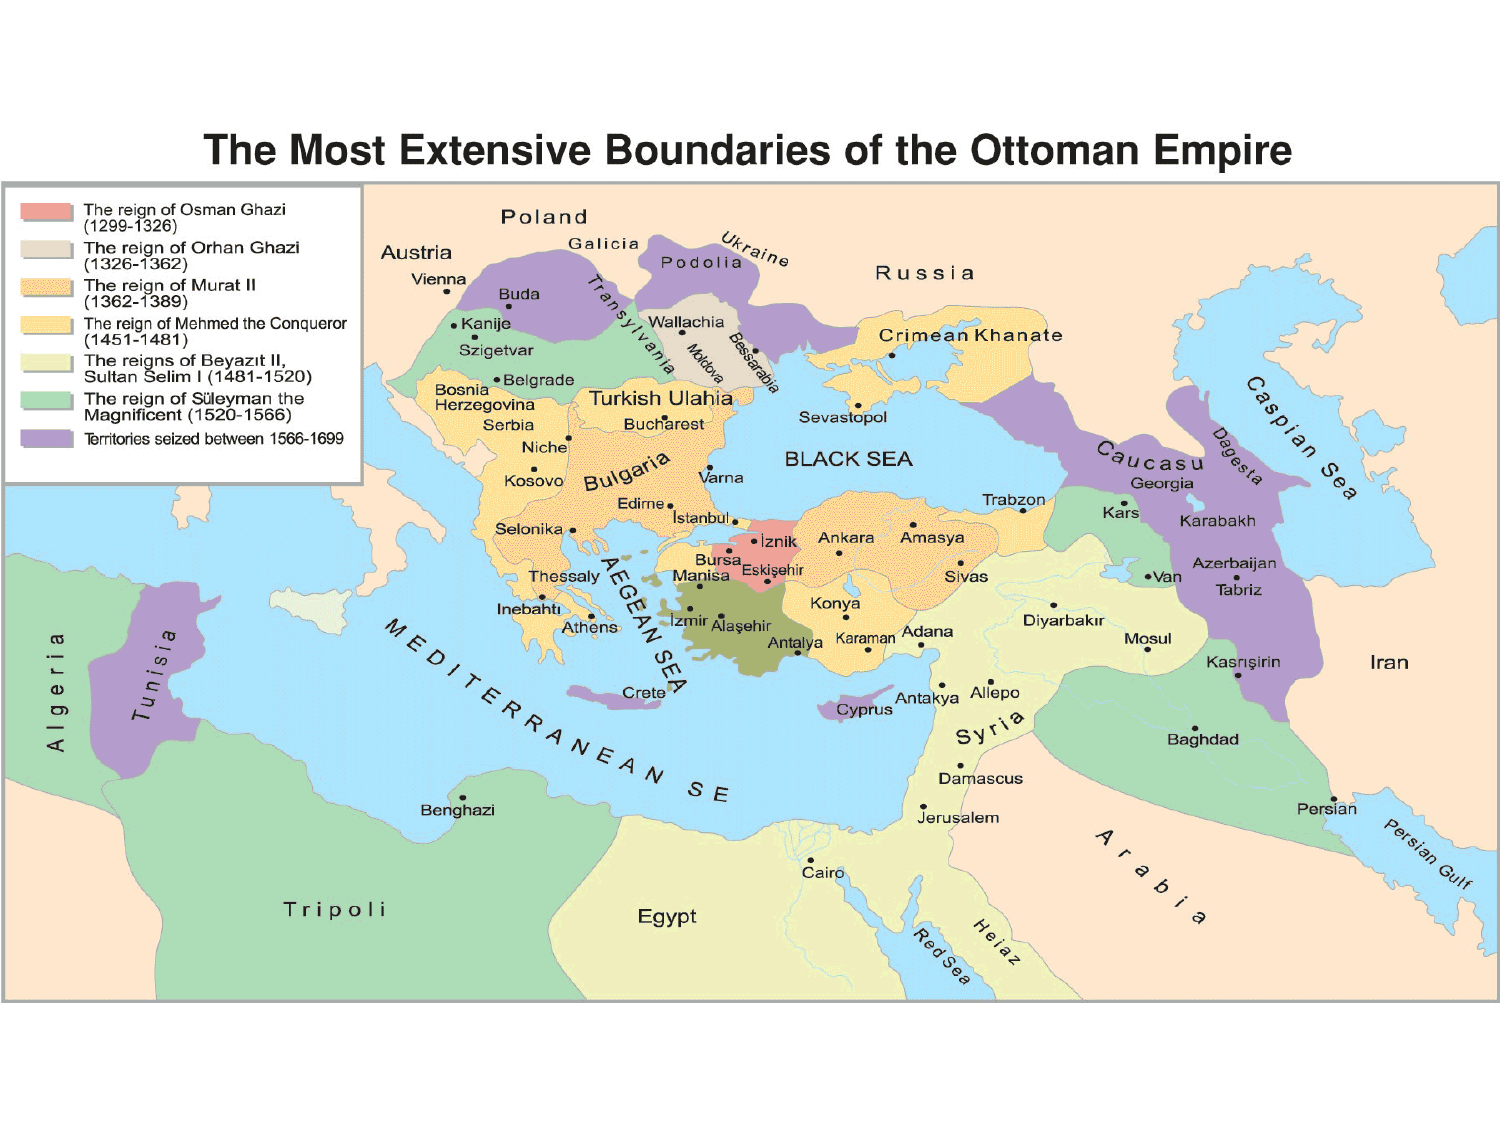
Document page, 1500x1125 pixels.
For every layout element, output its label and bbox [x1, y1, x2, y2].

picture [0, 122, 1500, 1003]
